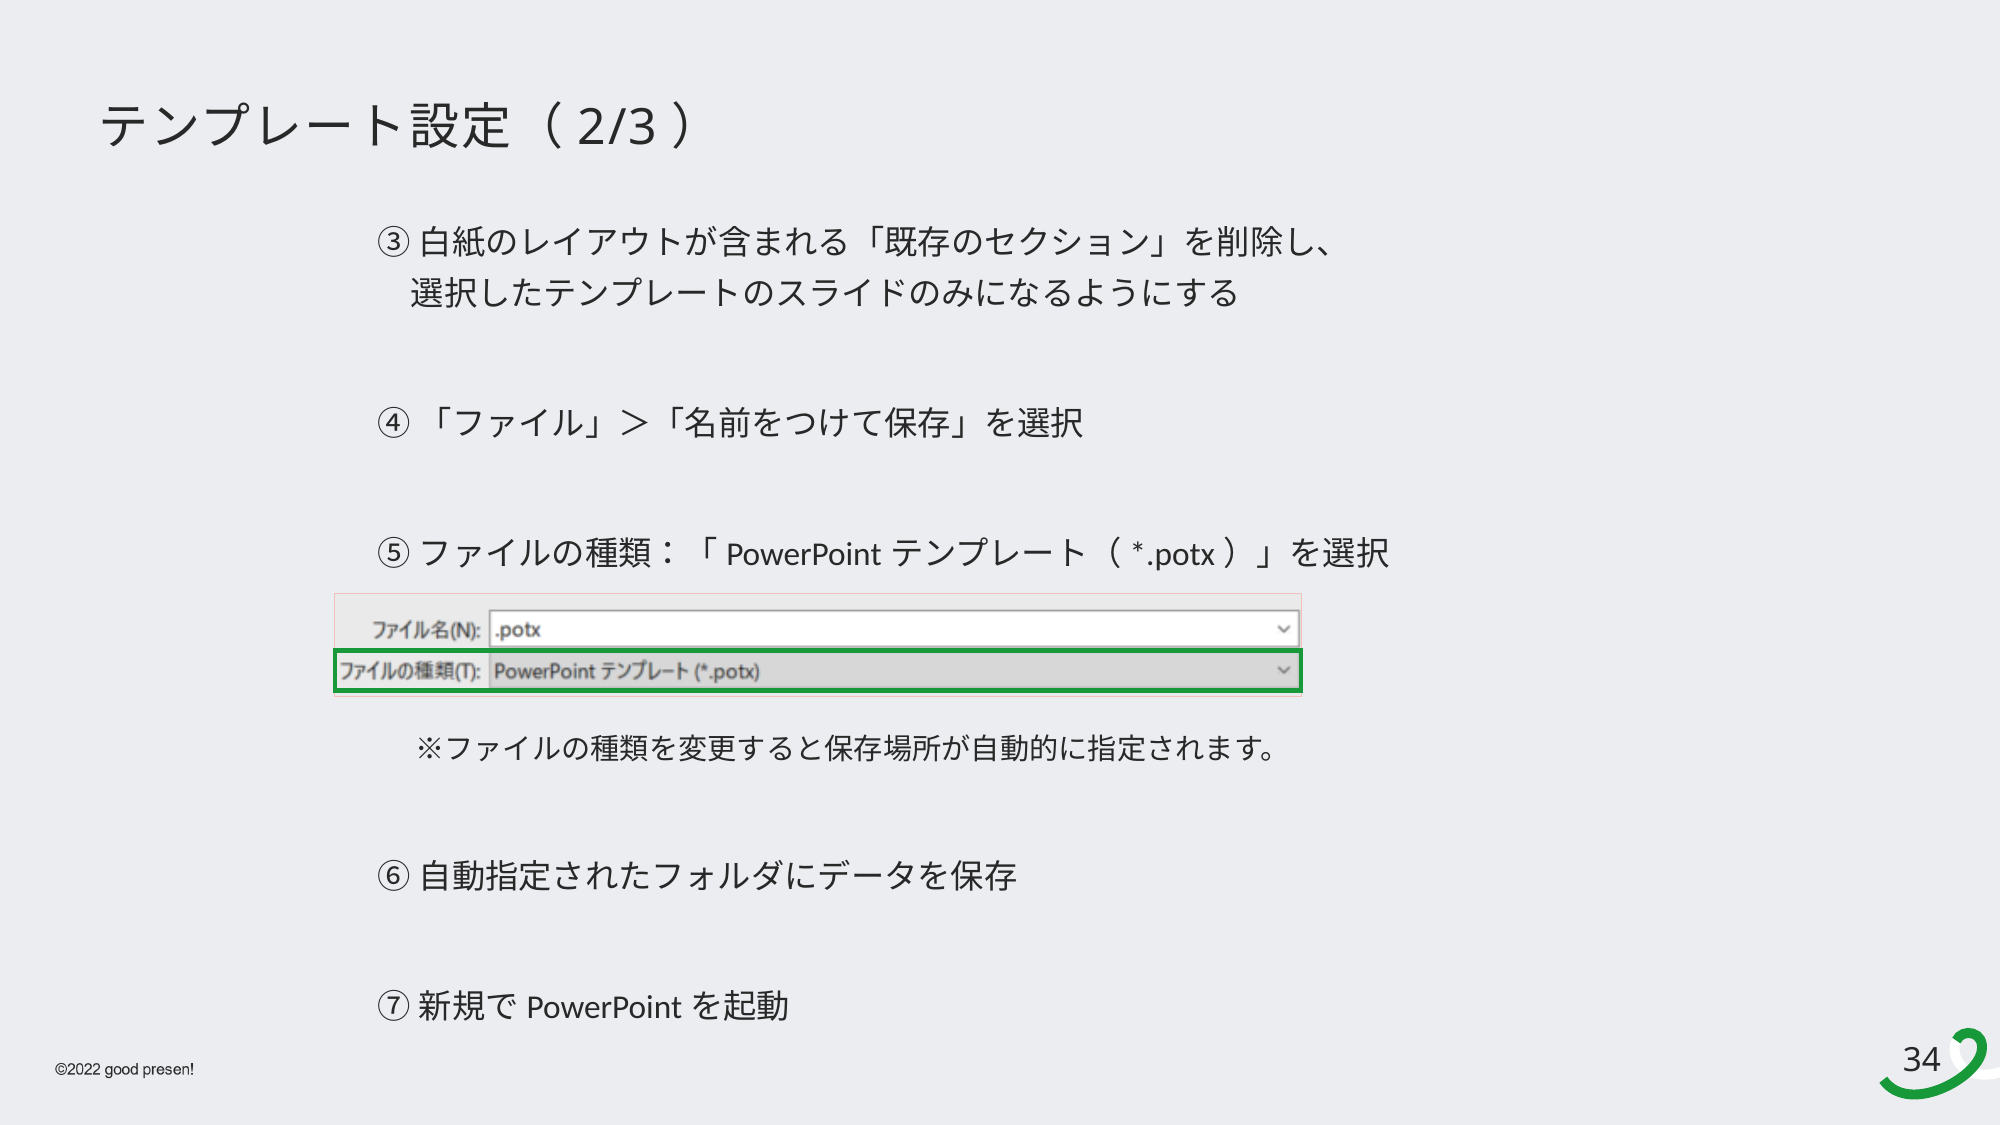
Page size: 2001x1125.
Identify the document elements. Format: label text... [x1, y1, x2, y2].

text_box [334, 593, 1302, 697]
title テンプレート設定（2/3） [83, 91, 1377, 167]
picture [54, 1060, 137, 1080]
list ③白紙のレイアウトが含まれる「既存のセクション」を削除し、 選択したテンプレートのスライドのみになるようにする ④「ファイル」＞「名前をつけて保存」を選択 ⑤ファイルの種類：「PowerPointテンプレート（*.potx）」を選択 ※ファイルの種類を変更すると保存場所が自動的に指定されます。 ⑥自動指定されたフォルダにデータを保存 ⑦新規でPowerPointを起動 [137, 214, 1945, 1105]
